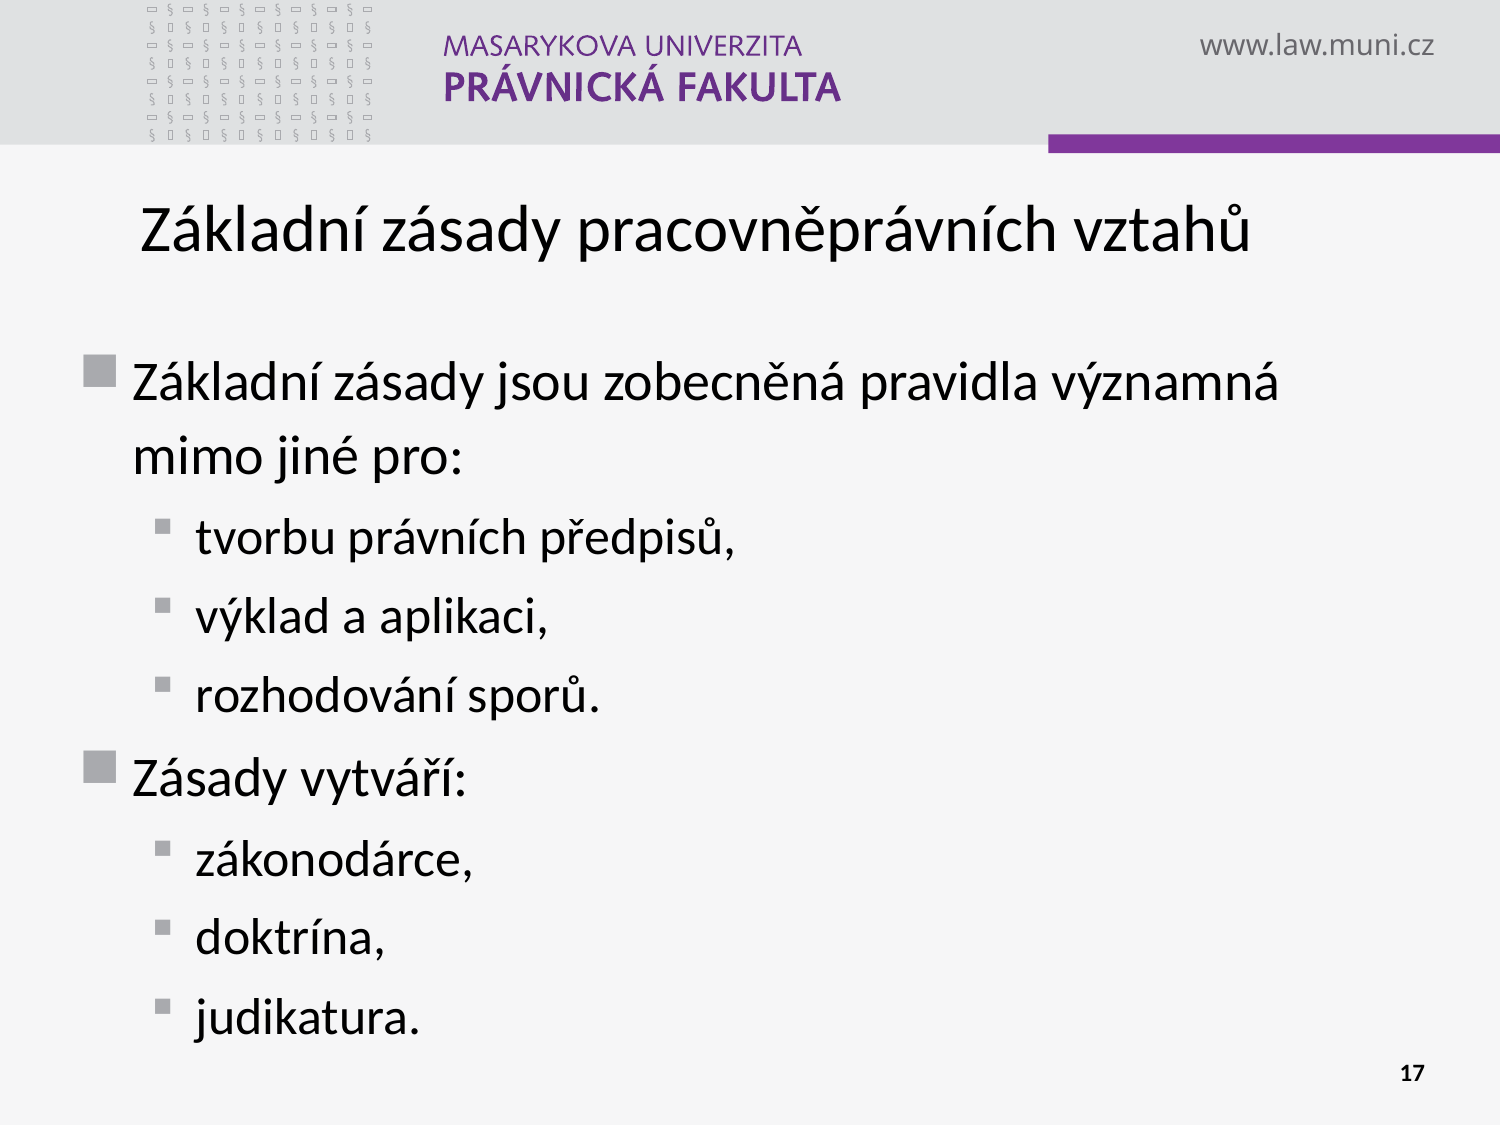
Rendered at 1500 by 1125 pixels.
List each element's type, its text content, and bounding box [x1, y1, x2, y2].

title Základní zásady pracovněprávních vztahů [53, 184, 1341, 291]
slide_number 17 [1316, 1056, 1425, 1100]
list Základní zásady jsou zobecněná pravidla významná mimo jiné pro: tvorbu právních předpisů, výklad a aplikaci, rozhodování sporů. Zásady vytváří: zákonodárce, doktrína, judikatura. [78, 338, 1329, 1047]
